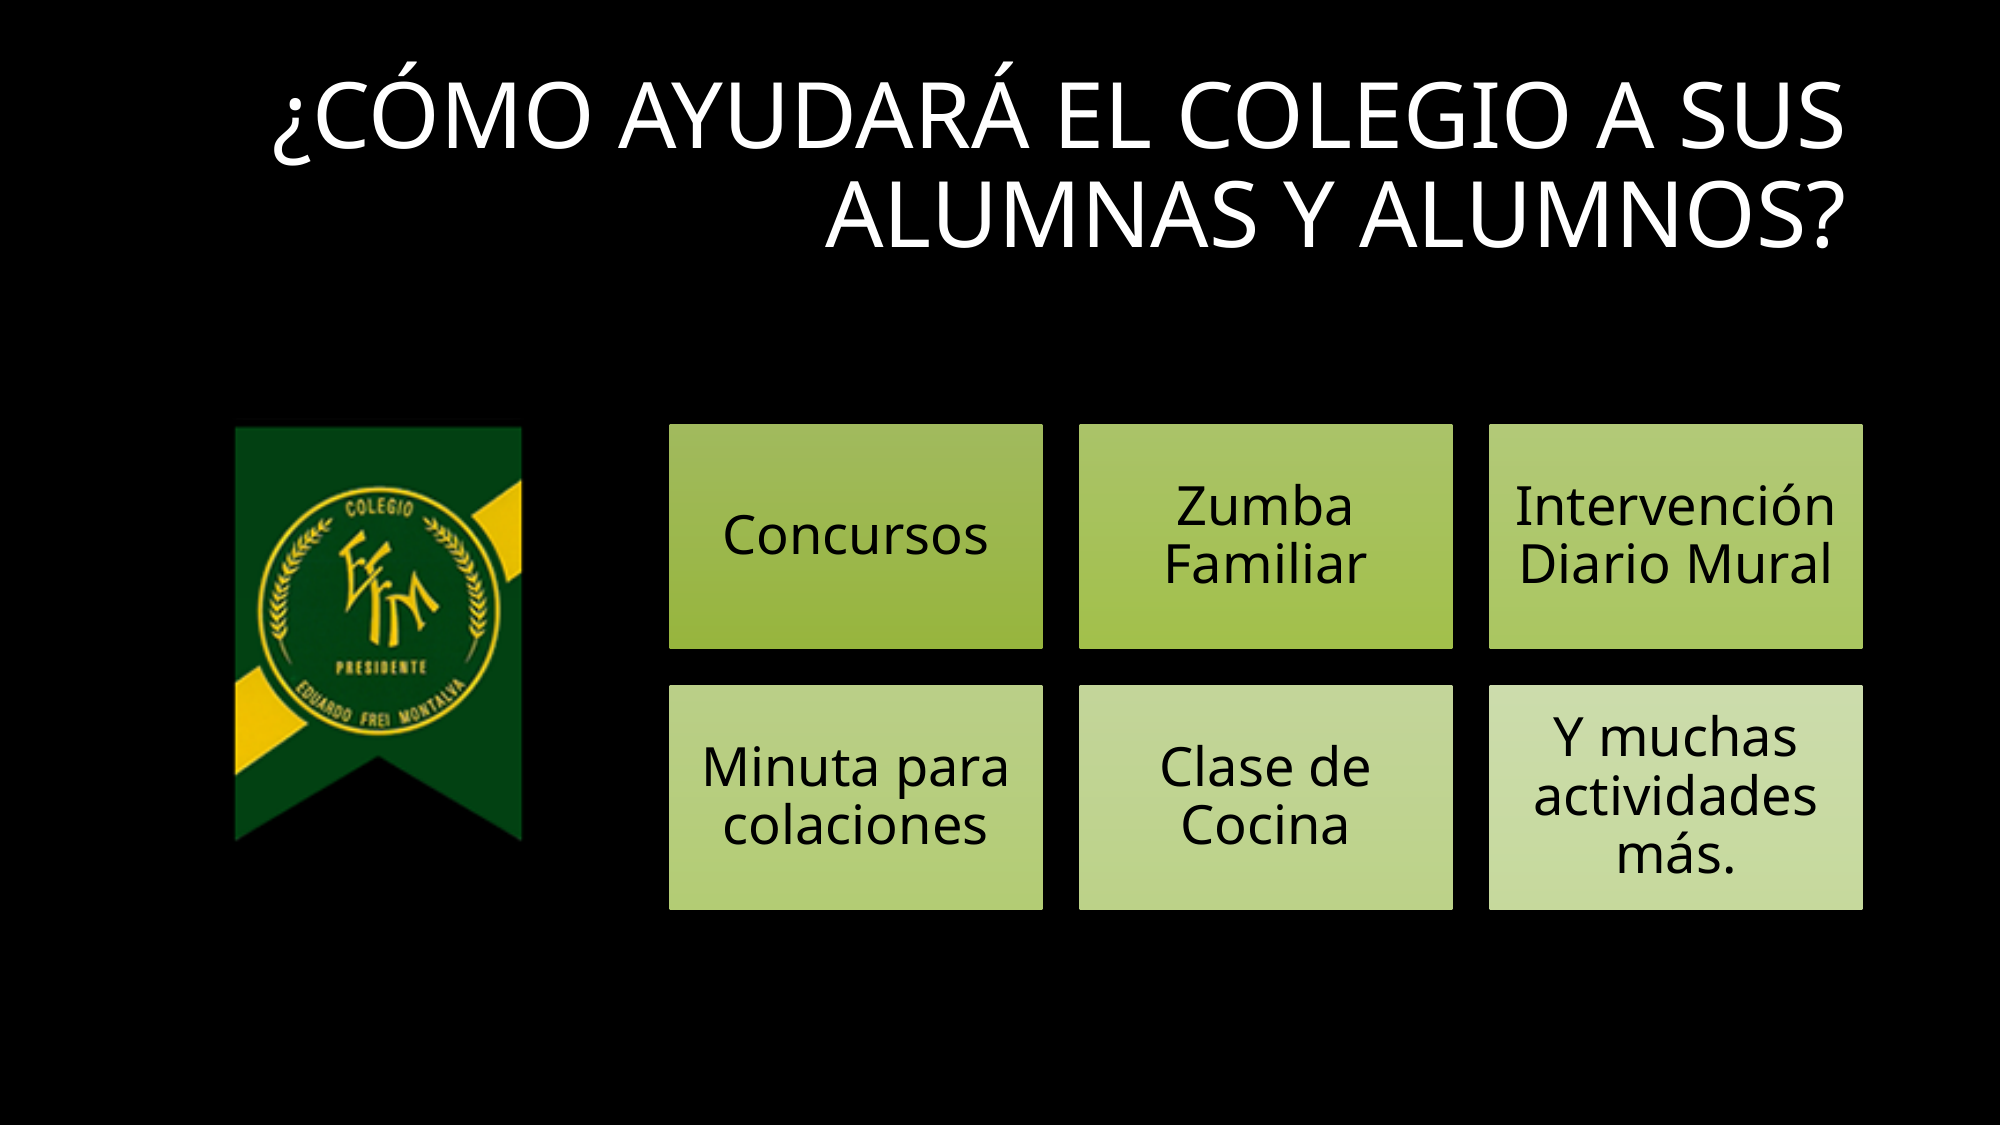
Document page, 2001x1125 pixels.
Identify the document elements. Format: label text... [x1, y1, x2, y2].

title ¿CÓMO AYUDARÁ EL COLEGIO A SUS ALUMNAS Y ALUMNOS? [137, 59, 1863, 278]
picture [148, 401, 610, 864]
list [669, 299, 1863, 1035]
